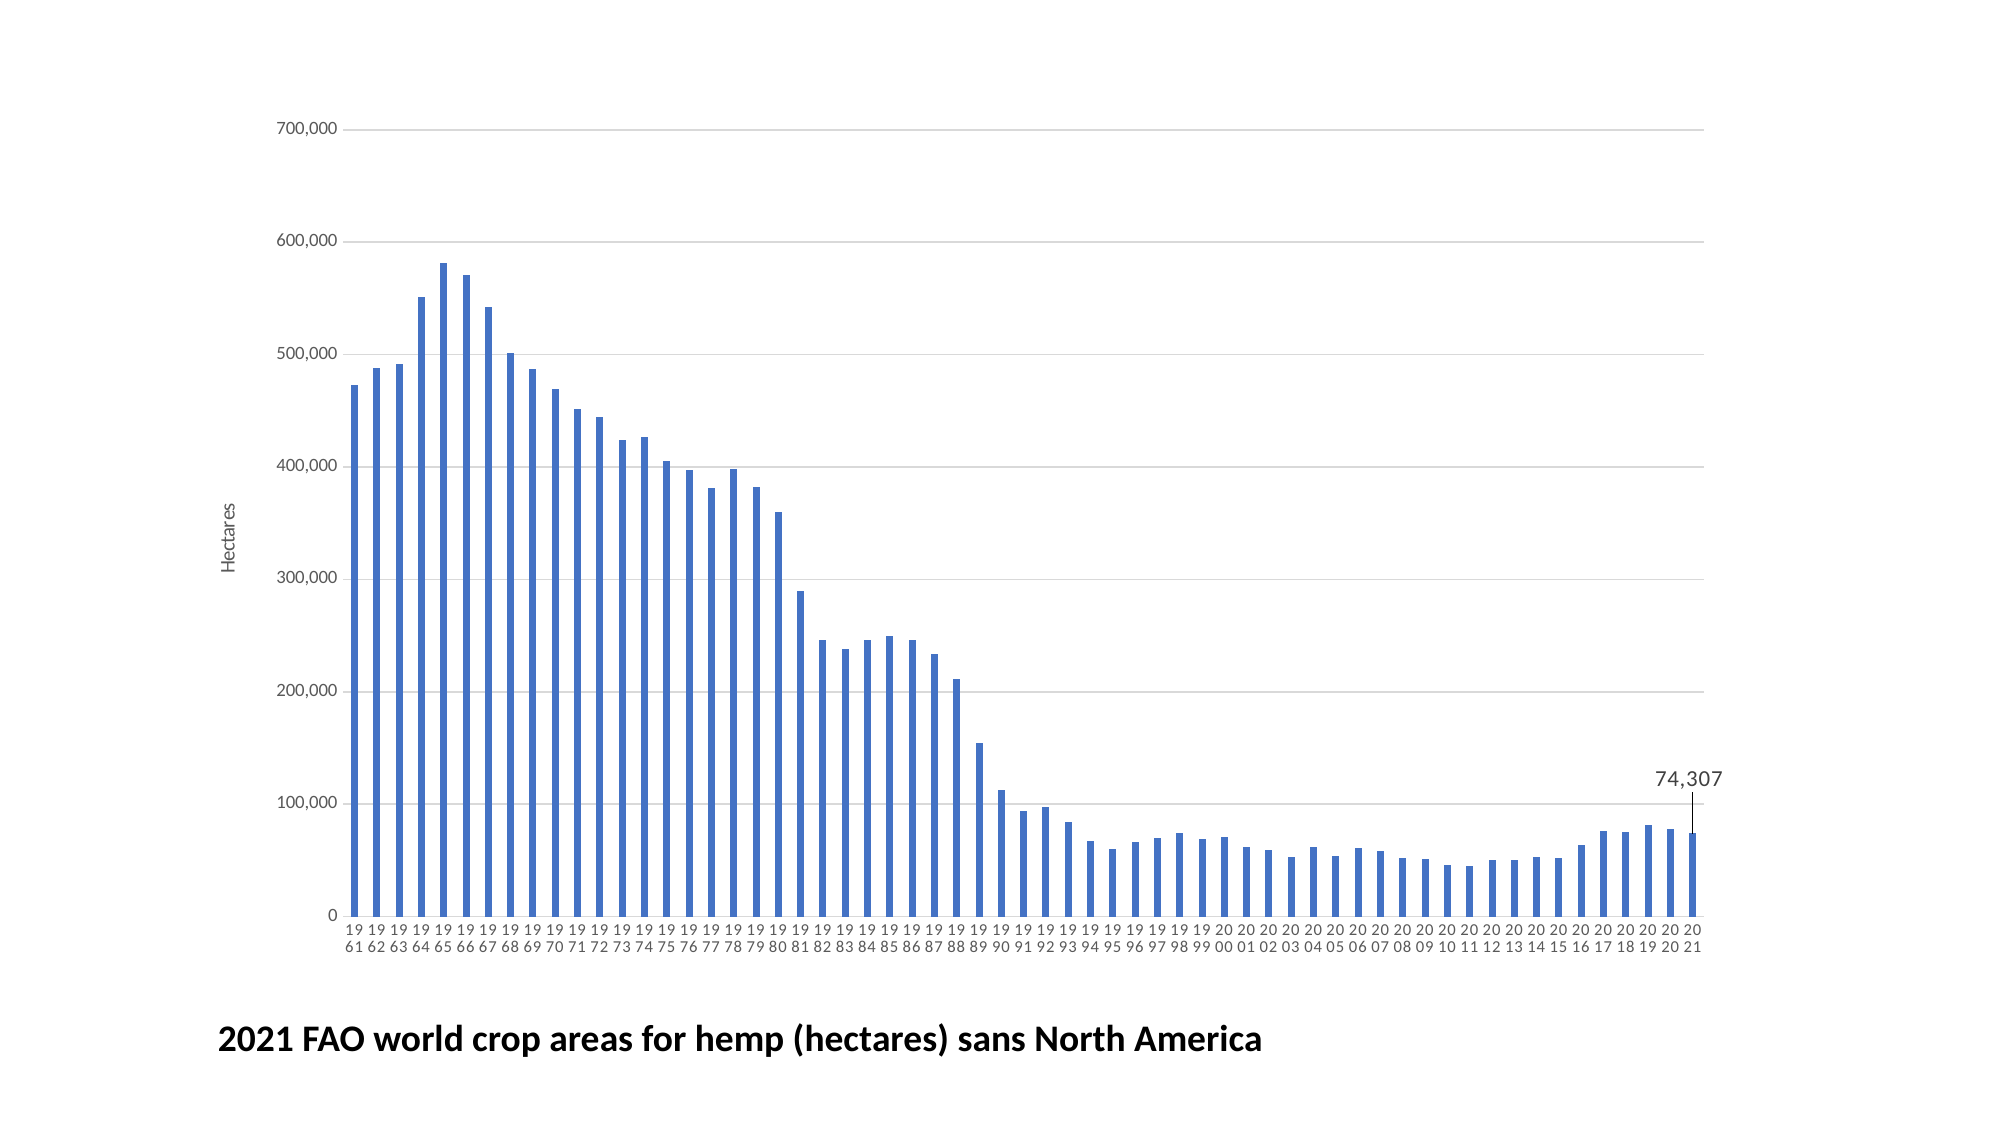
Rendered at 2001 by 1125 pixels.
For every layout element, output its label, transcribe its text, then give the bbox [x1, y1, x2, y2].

chart [185, 102, 1735, 975]
text_box 2021 FAO world crop areas for hemp (hectares) sans North America [203, 1006, 1585, 1067]
